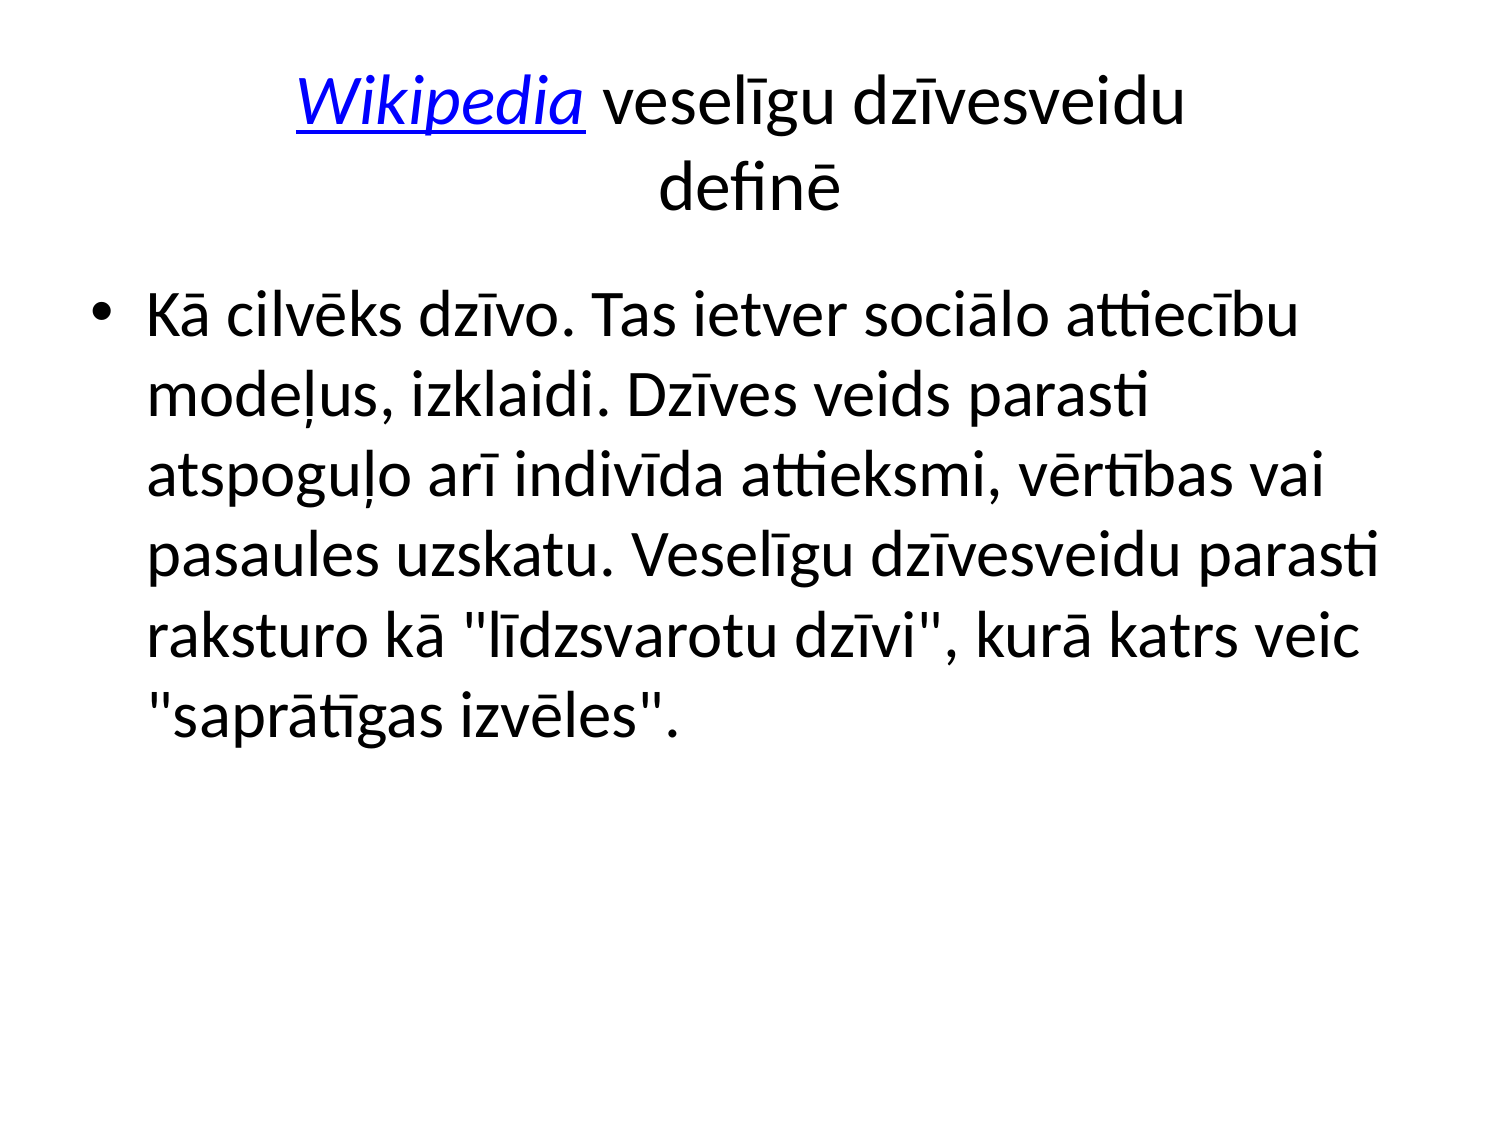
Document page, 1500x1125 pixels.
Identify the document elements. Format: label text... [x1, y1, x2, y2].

title Wikipedia veselīgu dzīvesveidu definē [75, 45, 1425, 233]
list Kā cilvēks dzīvo. Tas ietver sociālo attiecību modeļus, izklaidi. Dzīves veids parasti atspoguļo arī indivīda attieksmi, vērtības vai pasaules uzskatu. Veselīgu dzīvesveidu parasti raksturo kā "līdzsvarotu dzīvi", kurā katrs veic "saprātīgas izvēles". [75, 262, 1425, 1005]
